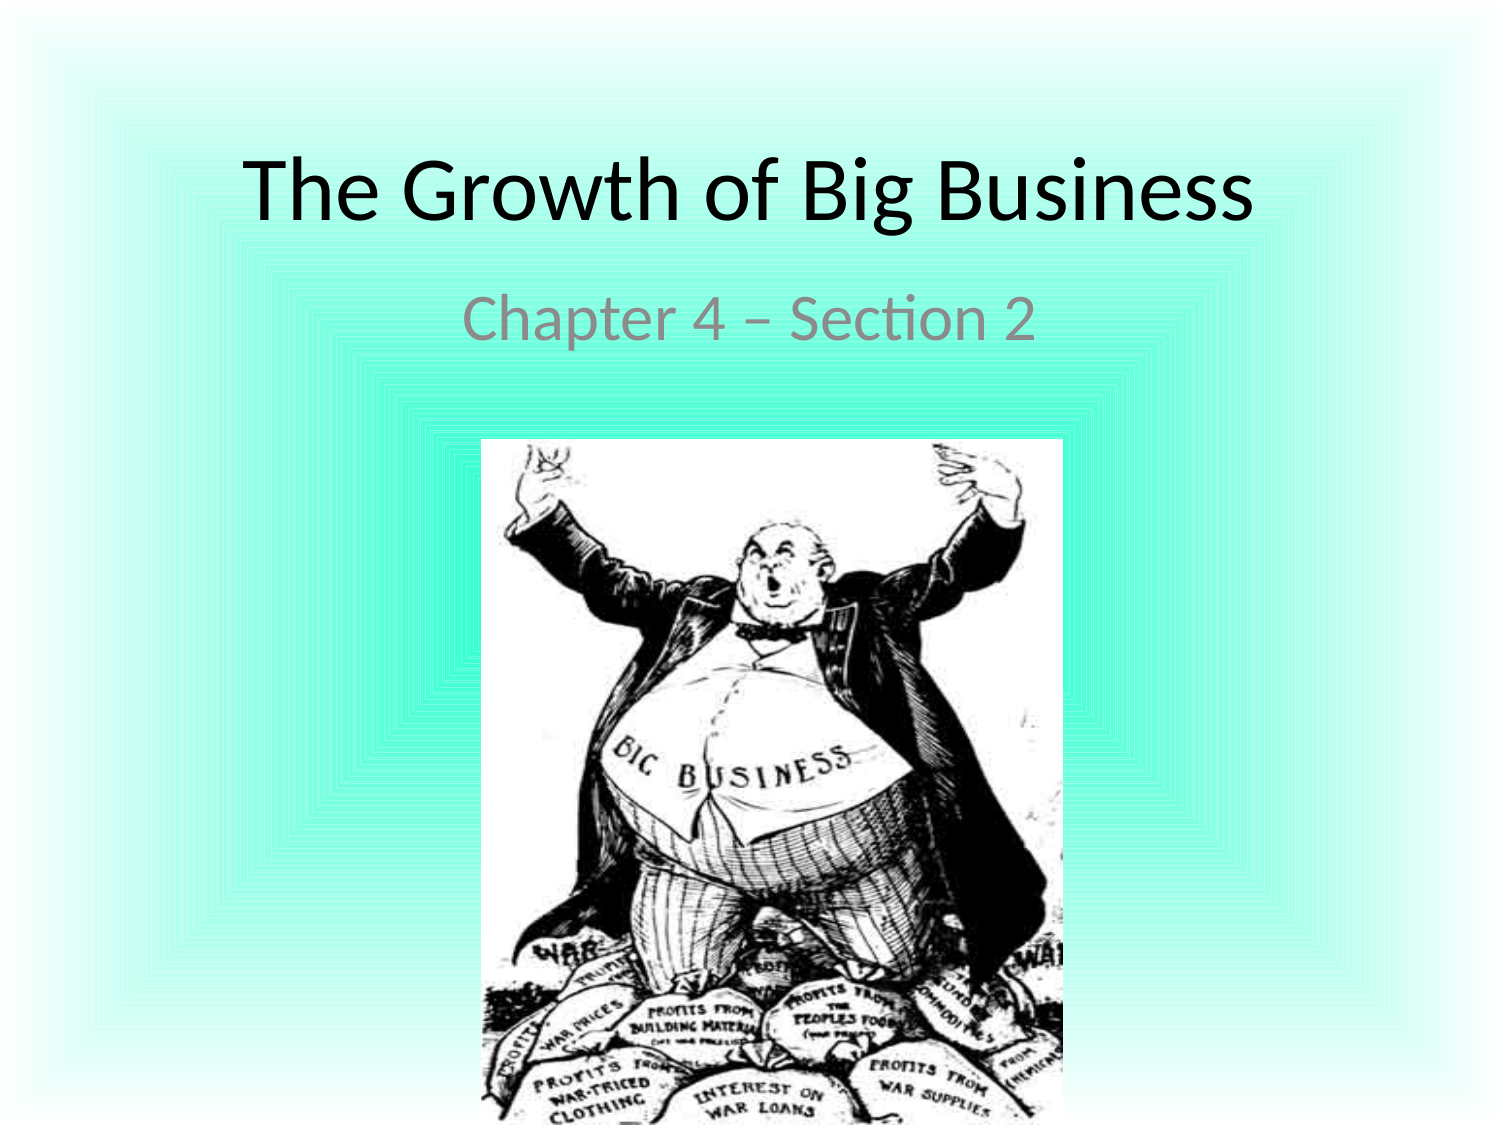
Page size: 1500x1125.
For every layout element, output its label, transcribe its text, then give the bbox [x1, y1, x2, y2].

title The Growth of Big Business [112, 55, 1388, 313]
picture [481, 439, 1063, 1125]
subtitle Chapter 4 – Section 2 [225, 266, 1275, 925]
